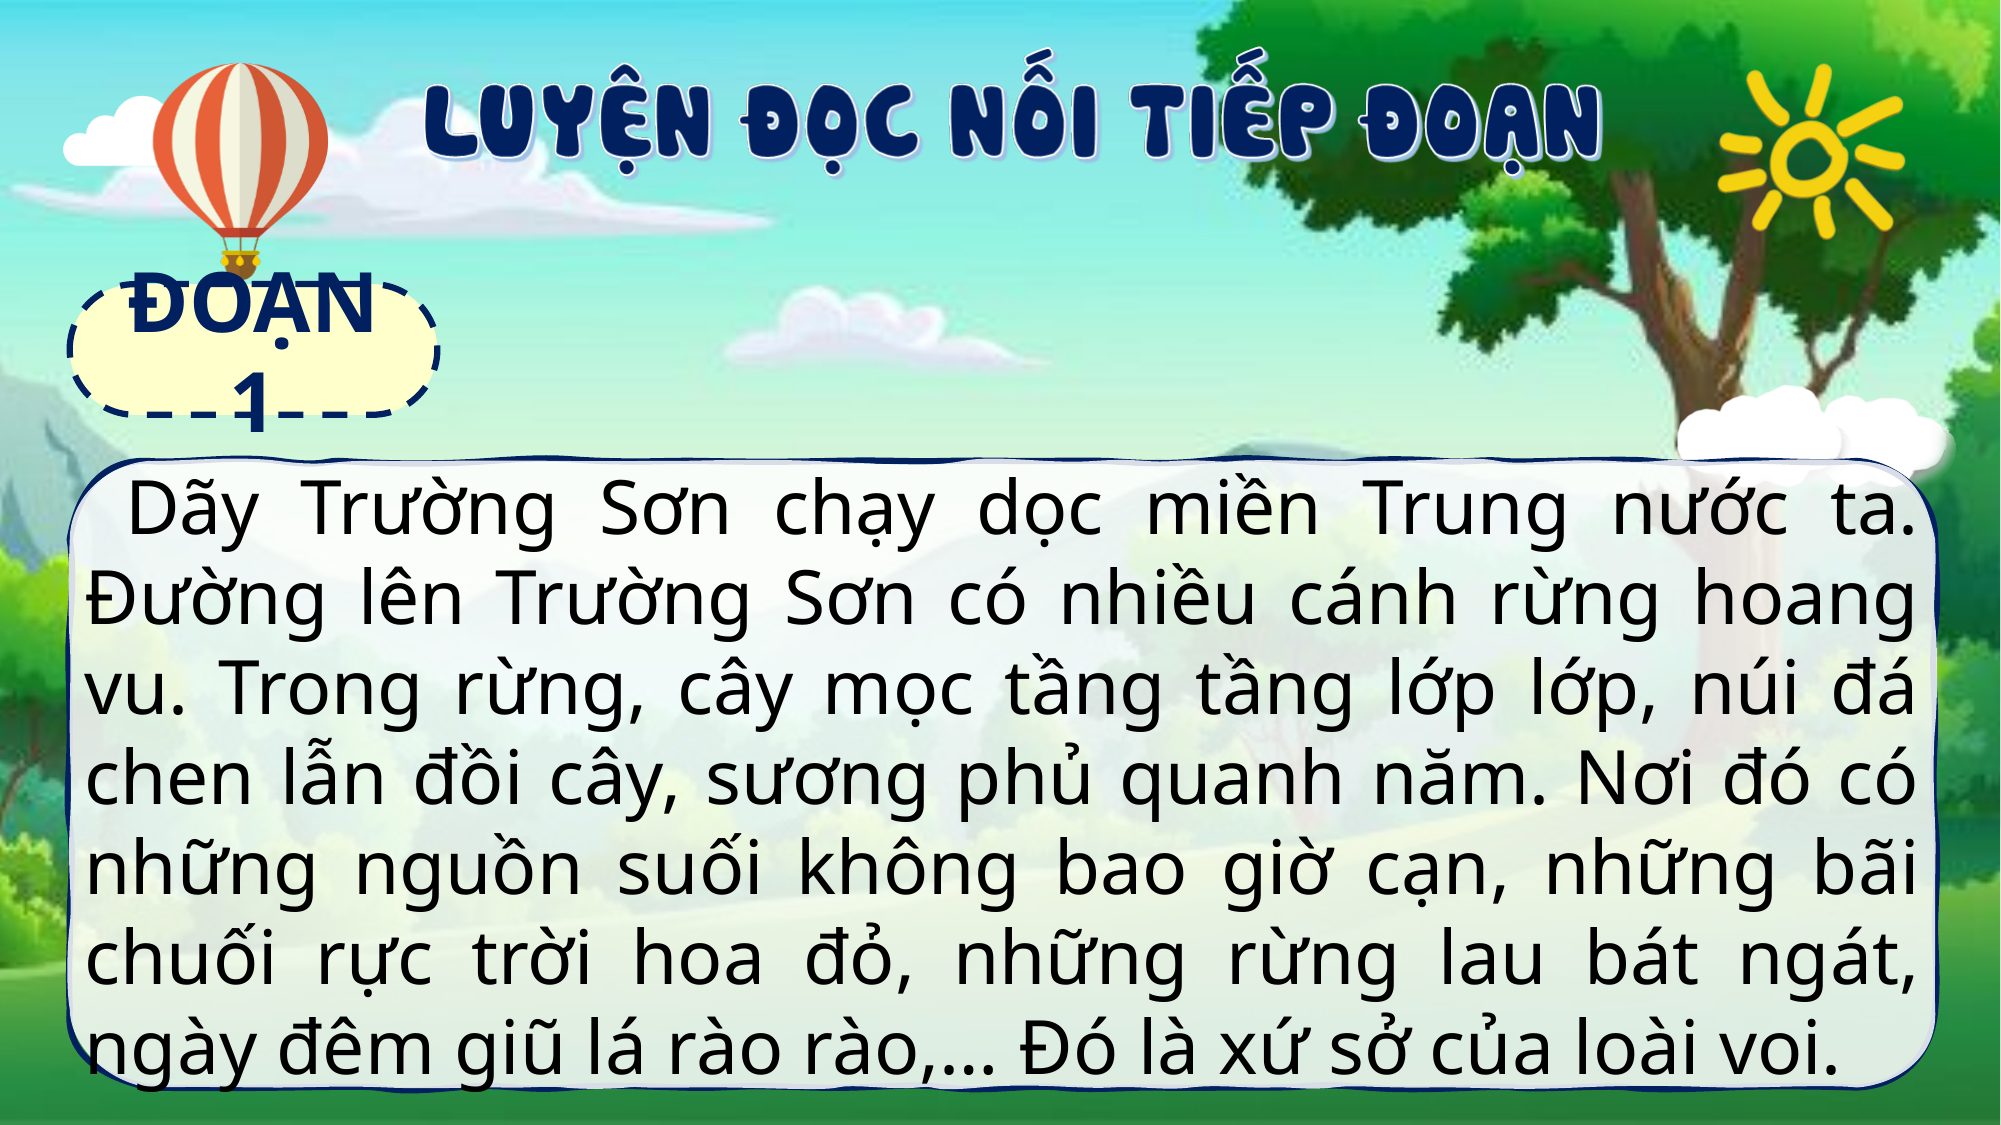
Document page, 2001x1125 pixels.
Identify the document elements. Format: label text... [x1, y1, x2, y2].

text_box Dãy Trường Sơn chạy dọc miền Trung nước ta. Đường lên Trường Sơn có nhiều cánh rừng hoang vu. Trong rừng, cây mọc tầng tầng lớp lớp, núi đá chen lẫn đồi cây, sương phủ quanh năm. Nơi đó có những nguồn suối không bao giờ cạn, những bãi chuối rực trời hoa đỏ, những rừng lau bát ngát, ngày đêm giũ lá rào rào,… Đó là xứ sở của loài voi. [66, 457, 1938, 1092]
picture [0, 0, 2001, 1125]
text_box ĐOẠN 1 [68, 283, 439, 416]
